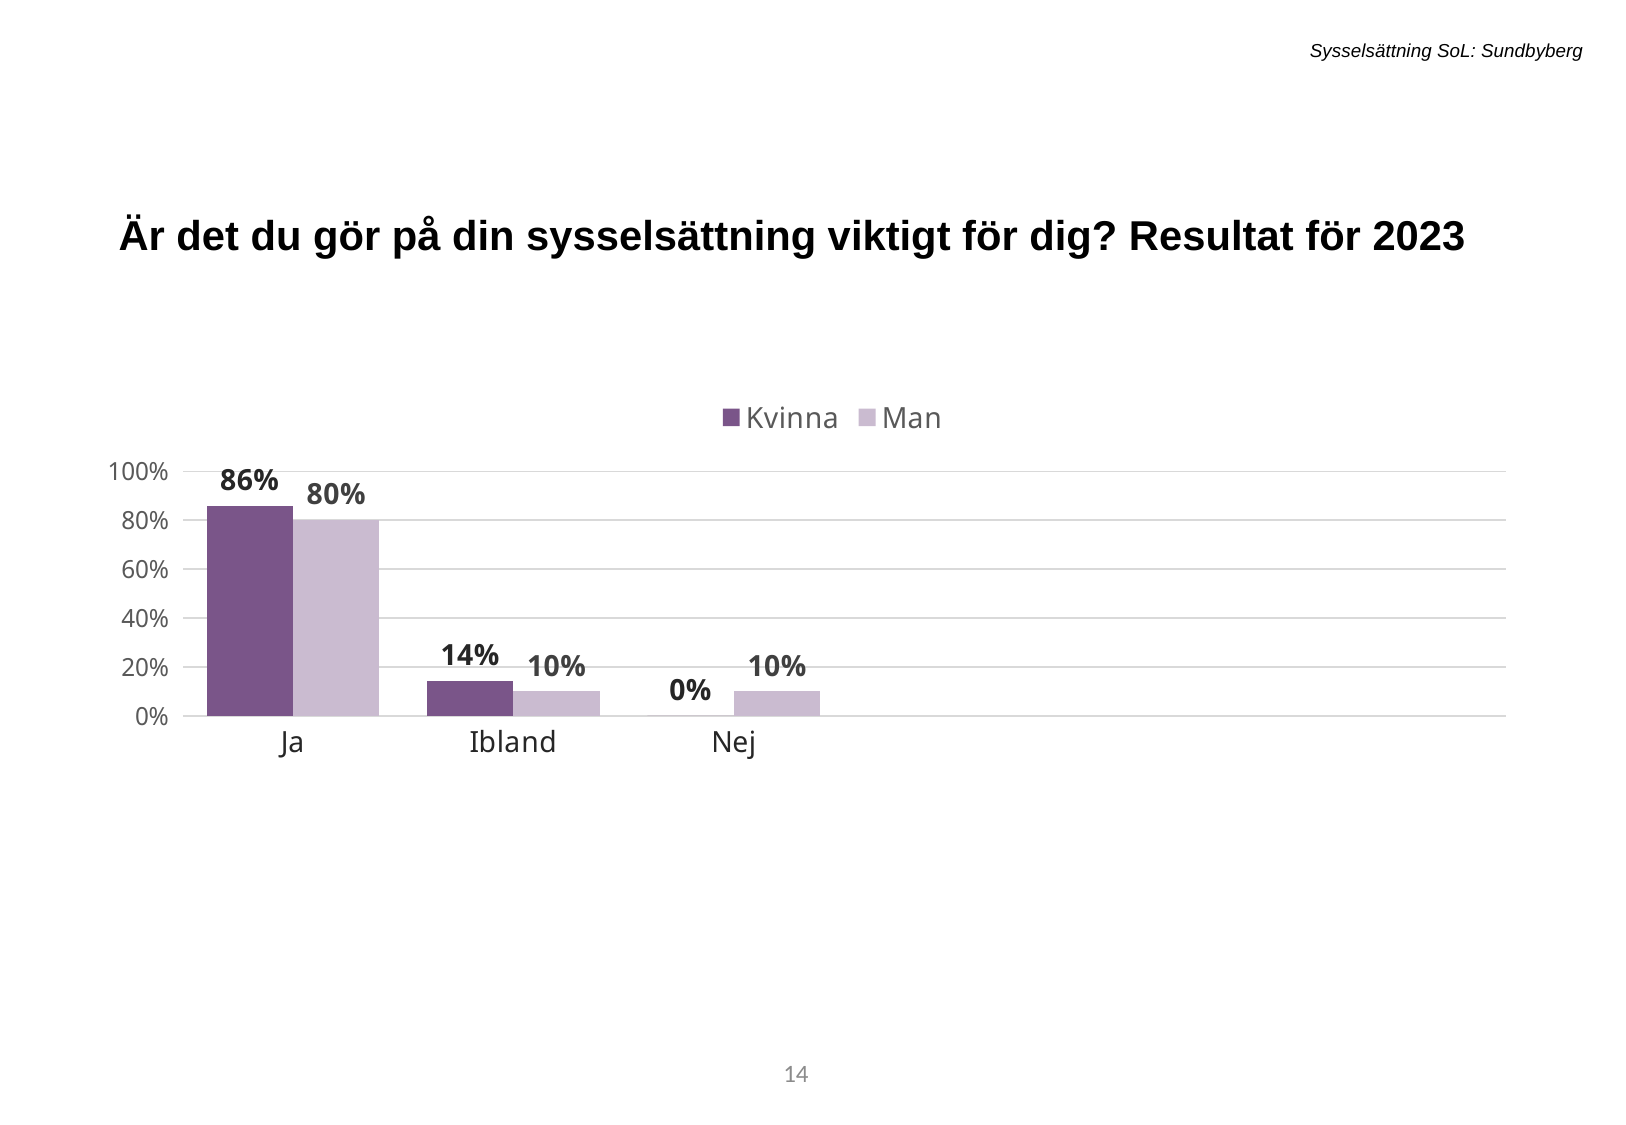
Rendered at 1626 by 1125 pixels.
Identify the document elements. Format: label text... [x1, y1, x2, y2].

text_box Är det du gör på din sysselsättning viktigt för dig? Resultat för 2023 [103, 191, 1514, 267]
slide_number 25 [458, 1042, 824, 1103]
text_box Sysselsättning SoL: Sundbyberg [269, 31, 1598, 69]
chart [107, 380, 1518, 974]
